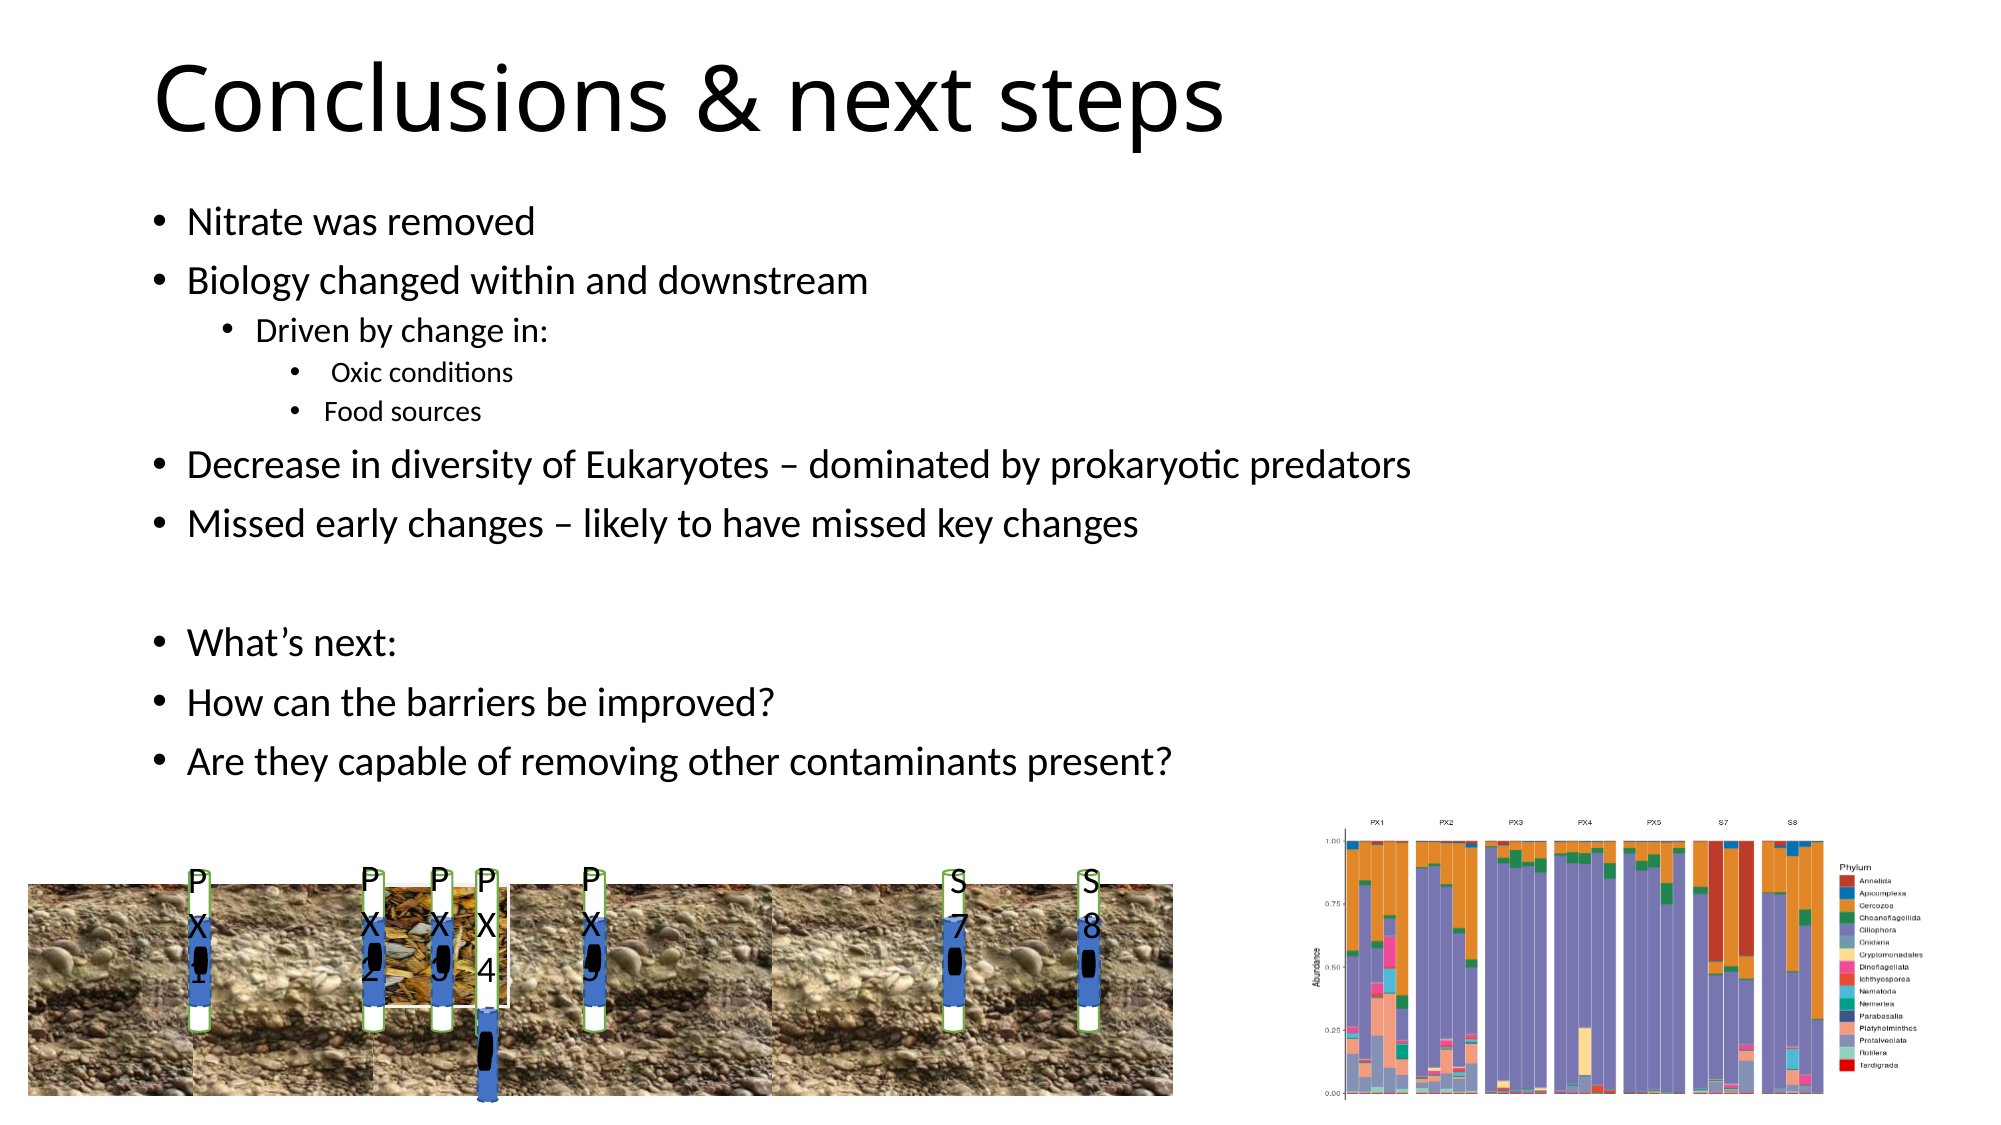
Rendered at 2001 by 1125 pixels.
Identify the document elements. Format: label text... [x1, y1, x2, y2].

list Nitrate was removed Biology changed within and downstream Driven by change in: Oxic conditions Food sources Decrease in diversity of Eukaryotes – dominated by prokaryotic predators Missed early changes – likely to have missed key changes What’s next: How can the barriers be improved? Are they capable of removing other contaminants present? [137, 192, 1811, 795]
picture [1308, 800, 1931, 1100]
title Conclusions & next steps [137, 0, 1863, 211]
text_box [28, 846, 1173, 1102]
